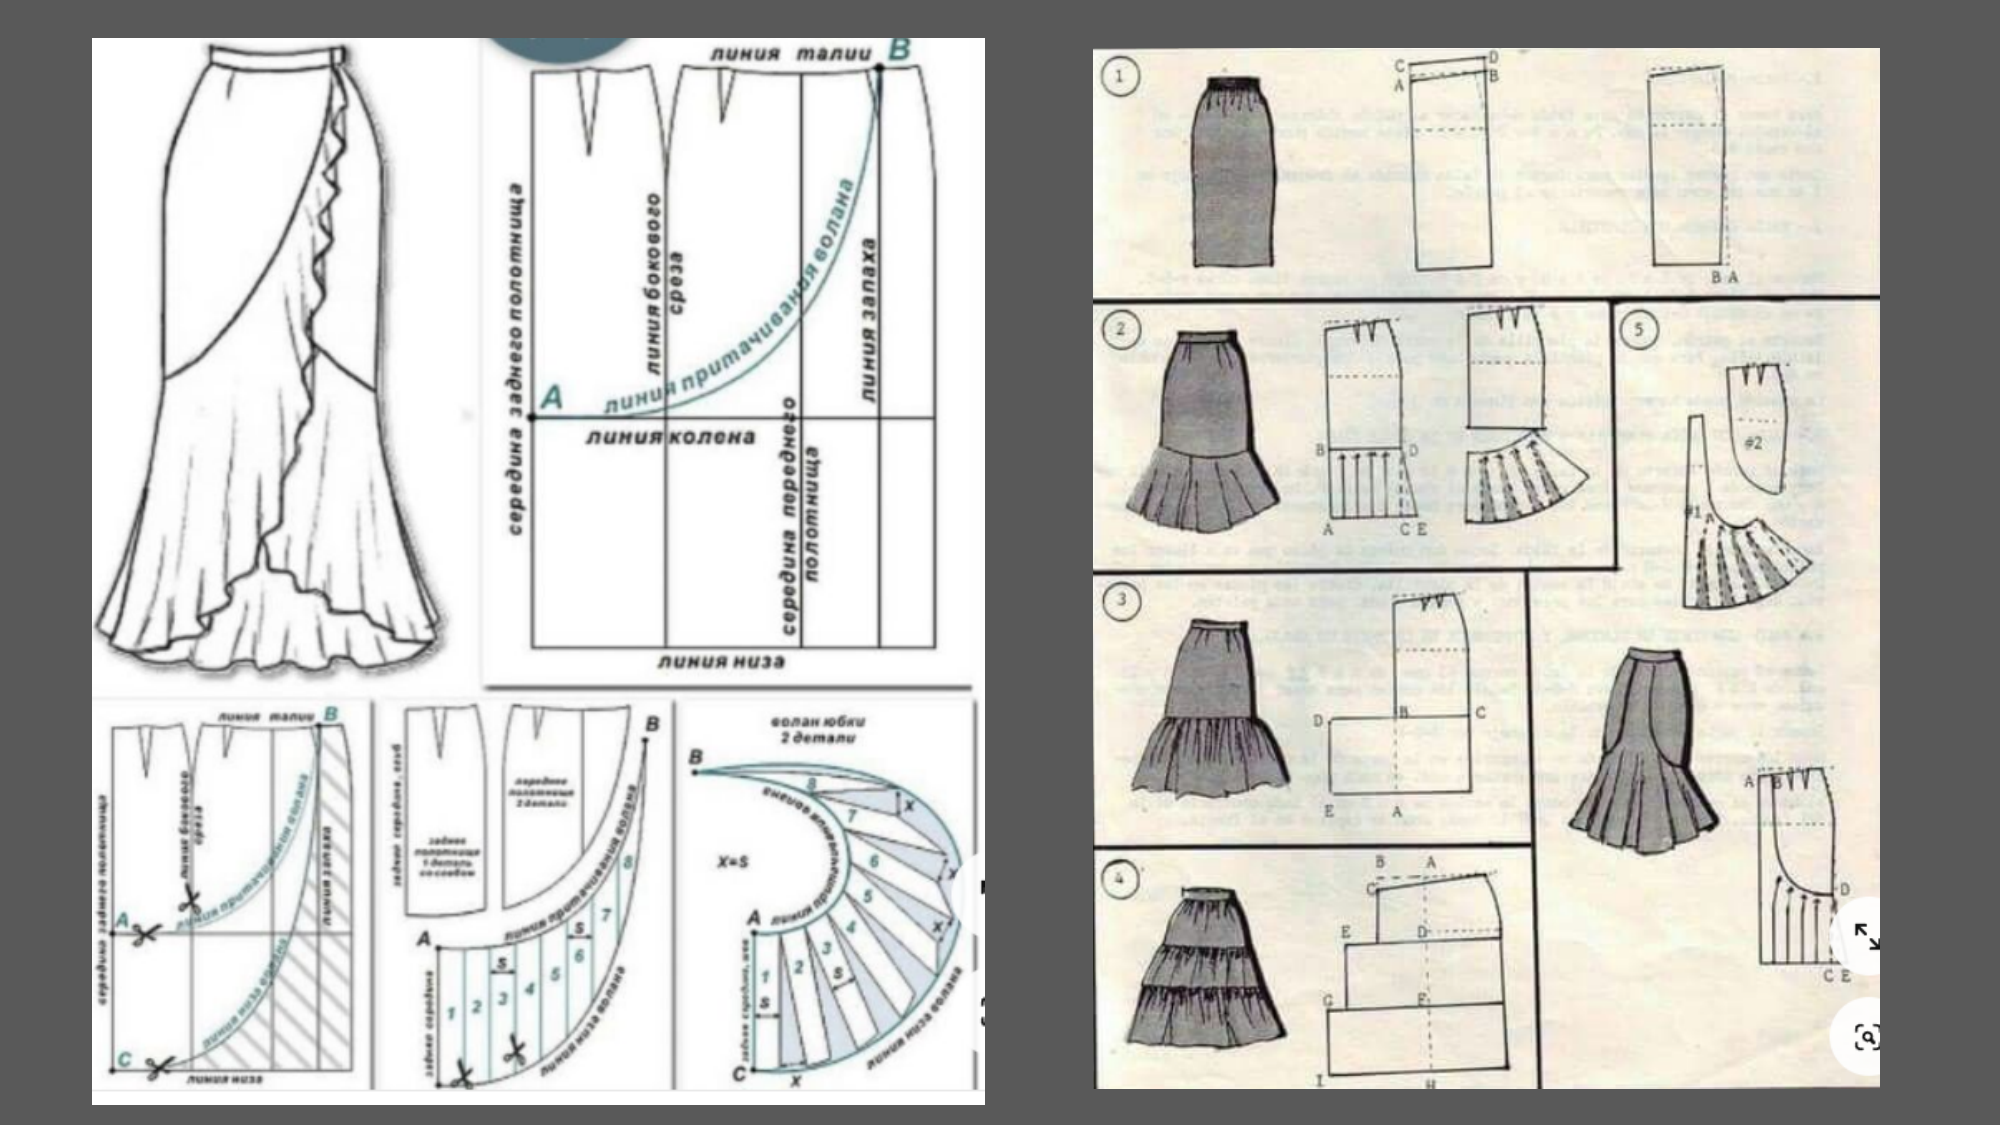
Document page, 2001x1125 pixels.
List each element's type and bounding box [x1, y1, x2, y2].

picture [92, 38, 985, 1105]
picture [1093, 48, 1880, 1090]
